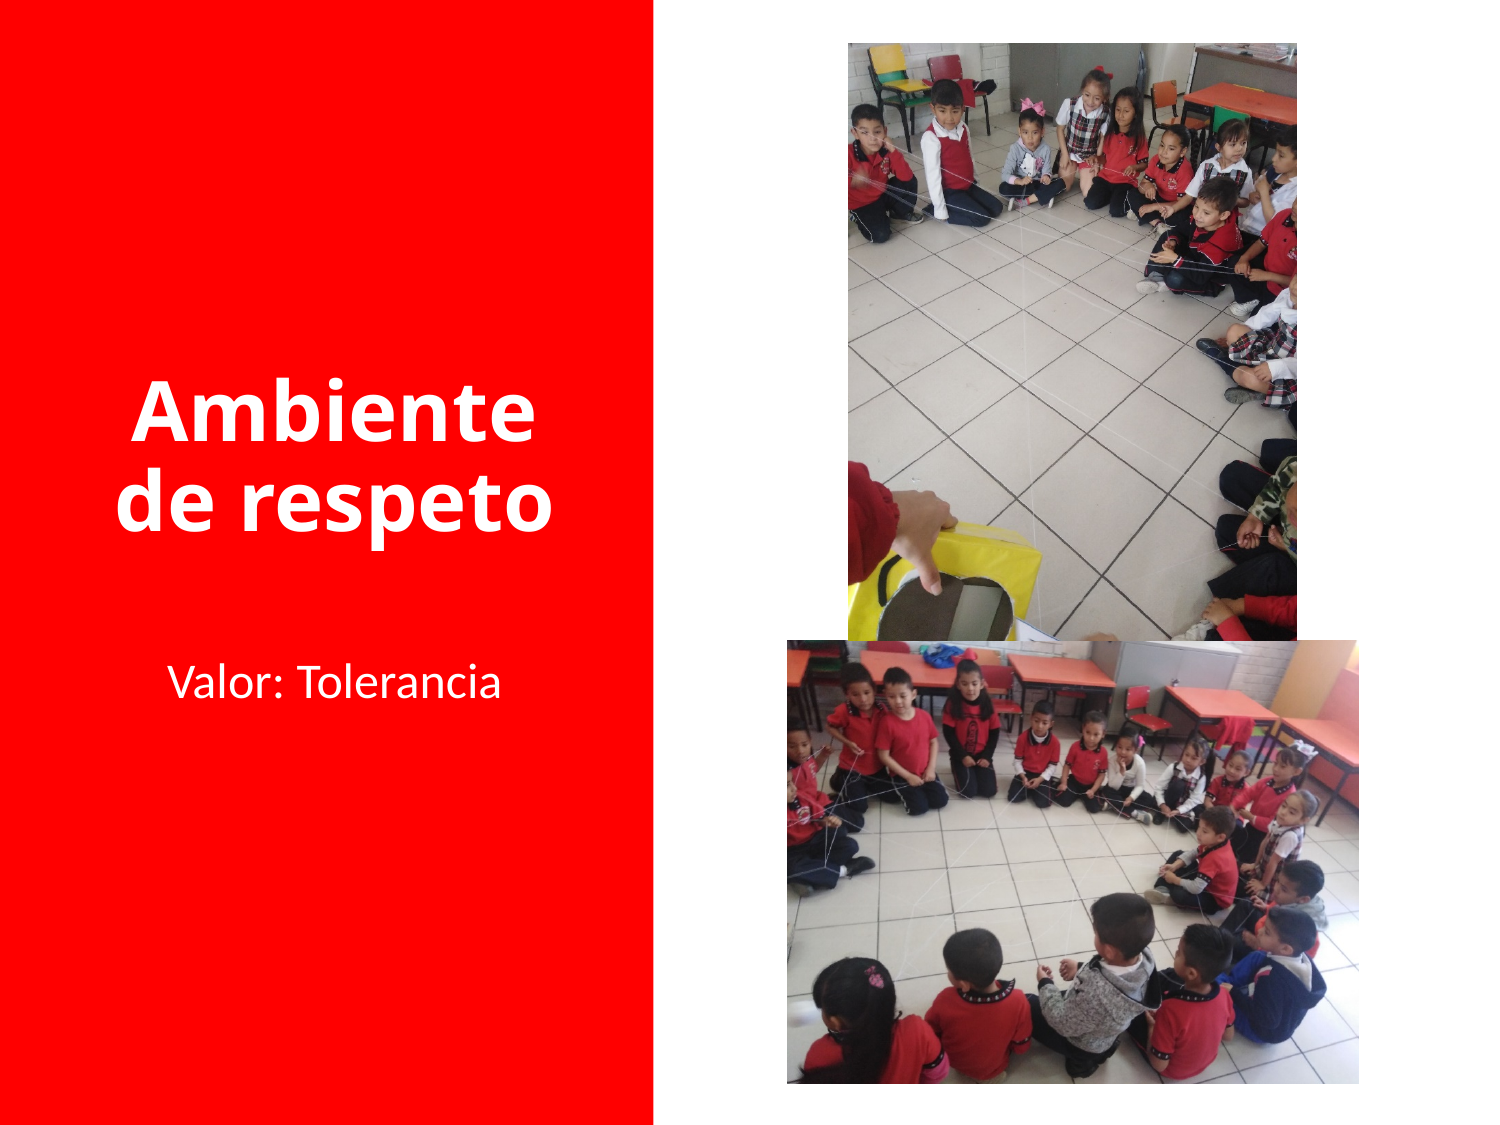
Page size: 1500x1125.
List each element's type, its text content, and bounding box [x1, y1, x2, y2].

text_box Valor: Tolerancia [151, 640, 519, 716]
picture [787, 43, 1359, 1084]
title Ambiente de respeto [84, 273, 585, 557]
